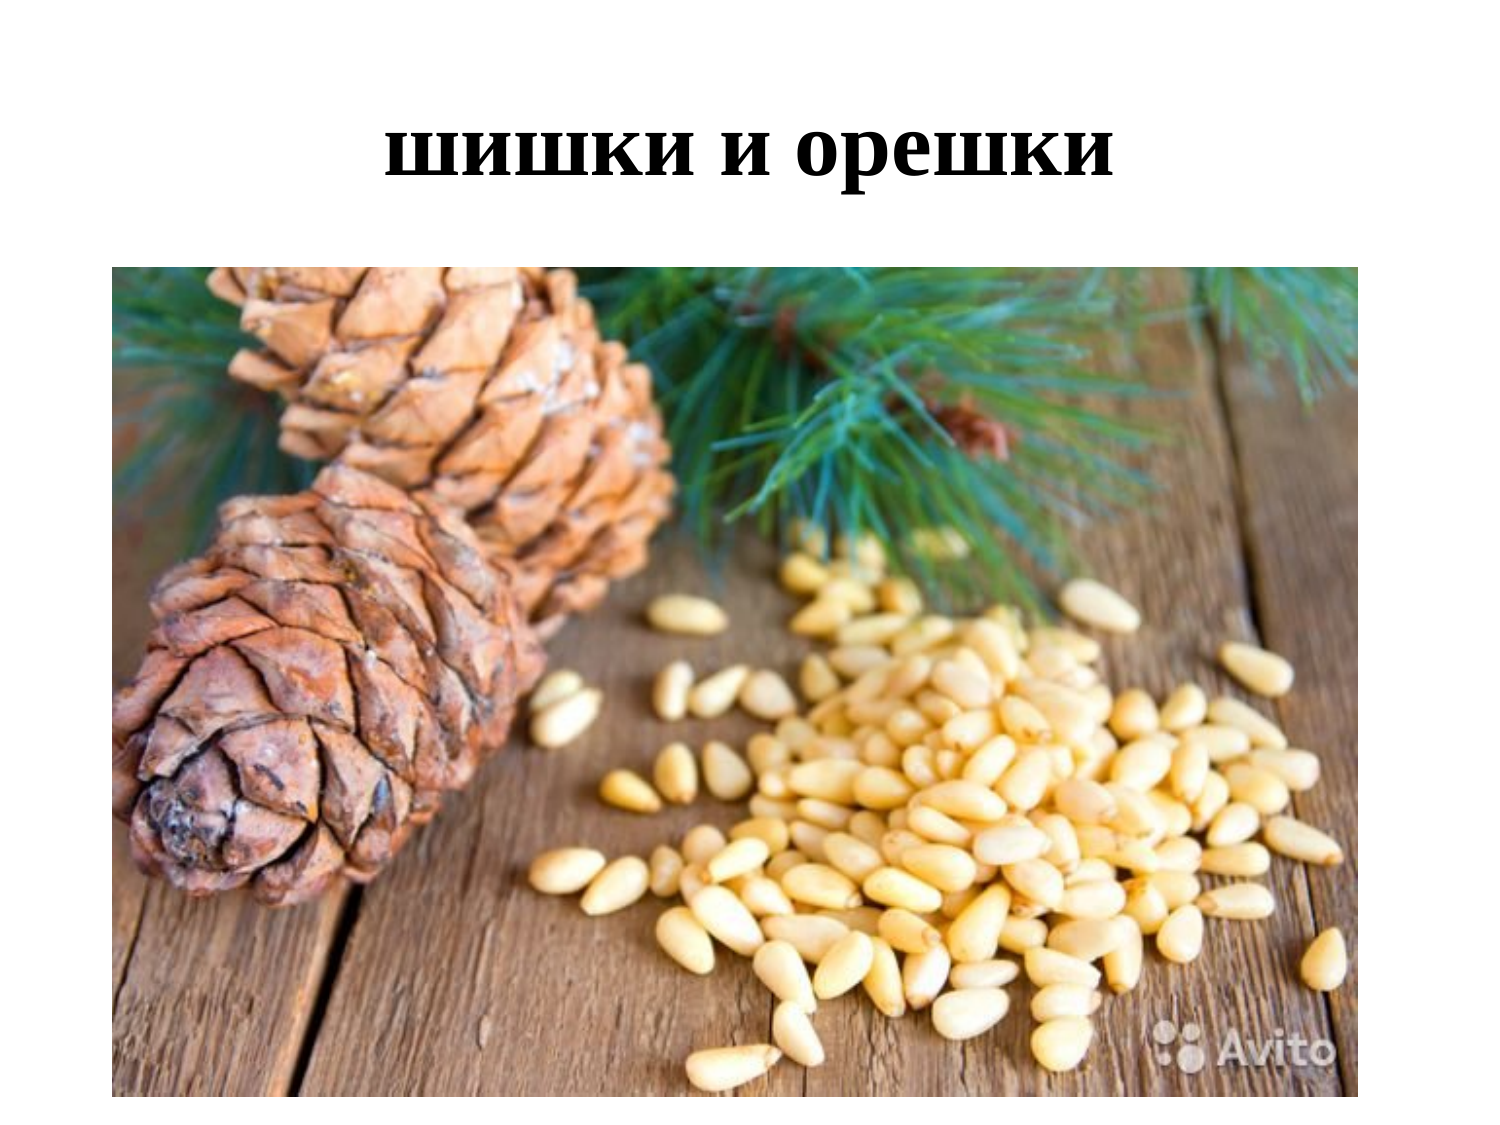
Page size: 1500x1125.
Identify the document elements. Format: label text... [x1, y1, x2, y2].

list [111, 266, 1359, 1097]
title шишки и орешки [75, 45, 1425, 233]
